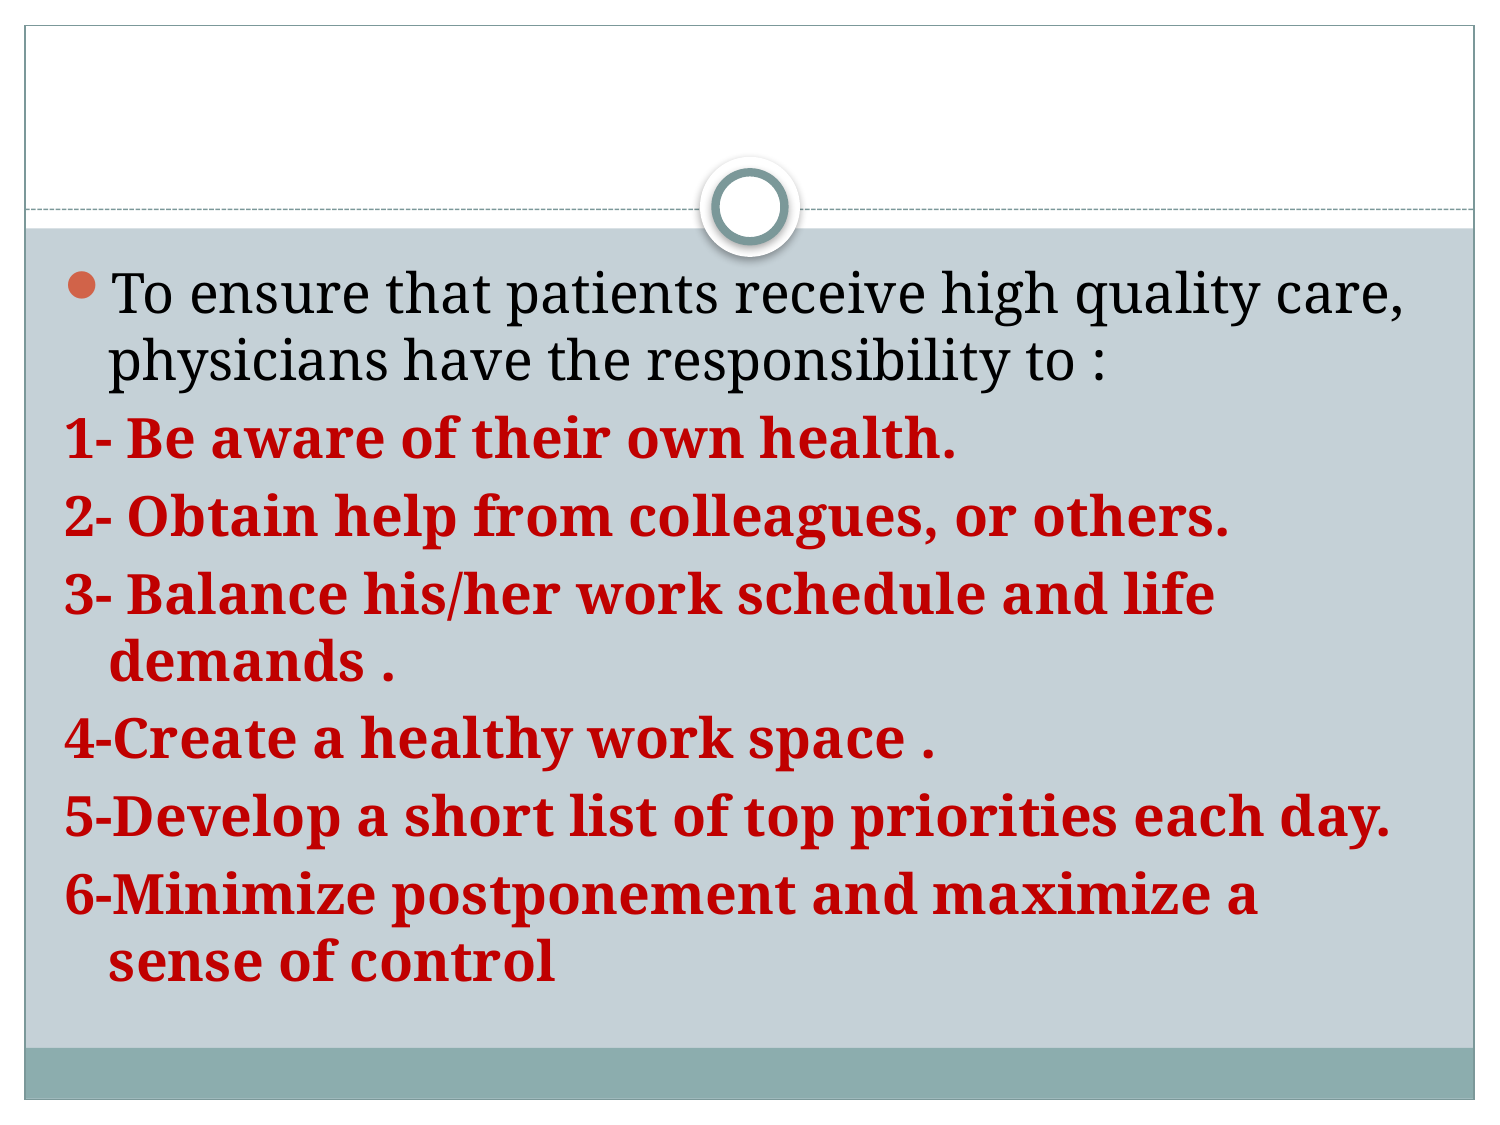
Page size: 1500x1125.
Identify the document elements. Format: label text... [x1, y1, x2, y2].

list To ensure that patients receive high quality care, physicians have the responsibility to : 1- Be aware of their own health. 2- Obtain help from colleagues, or others. 3- Balance his/her work schedule and life demands . 4-Create a healthy work space . 5-Develop a short list of top priorities each day. 6-Minimize postponement and maximize a sense of control [49, 250, 1445, 1001]
